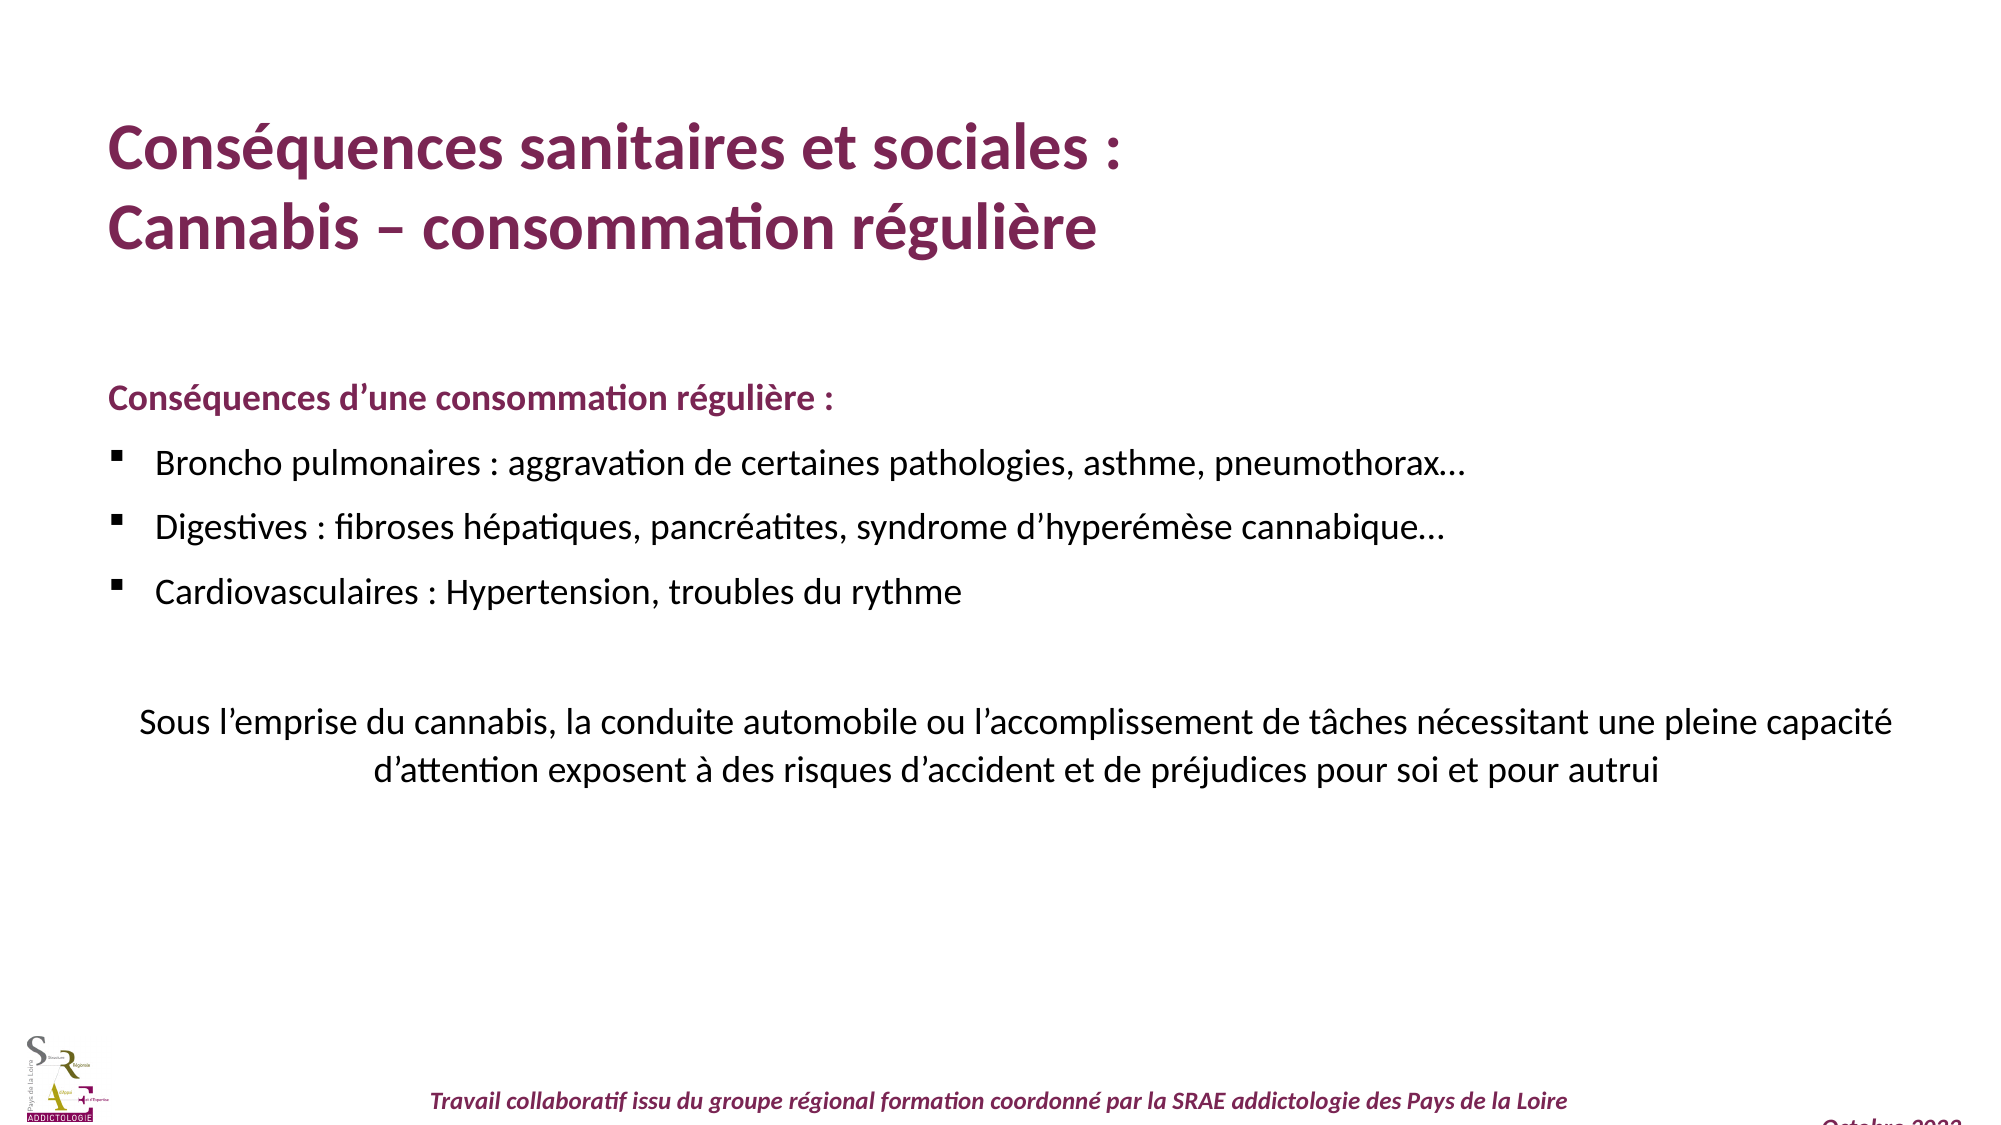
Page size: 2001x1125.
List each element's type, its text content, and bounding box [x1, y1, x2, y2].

text_box Conséquences sanitaires et sociales : Cannabis – consommation régulière [93, 95, 2000, 271]
picture [27, 1036, 112, 1122]
text_box Conséquences d’une consommation régulière : Broncho pulmonaires : aggravation de certaines pathologies, asthme, pneumothorax… Digestives : fibroses hépatiques, pancréatites, syndrome d’hyperémèse cannabique… Cardiovasculaires : Hypertension, troubles du rythme Sous l’emprise du cannabis, la conduite automobile ou l’accomplissement de tâches nécessitant une pleine capacité d’attention exposent à des risques d’accident et de préjudices pour soi et pour autrui [93, 362, 1942, 863]
